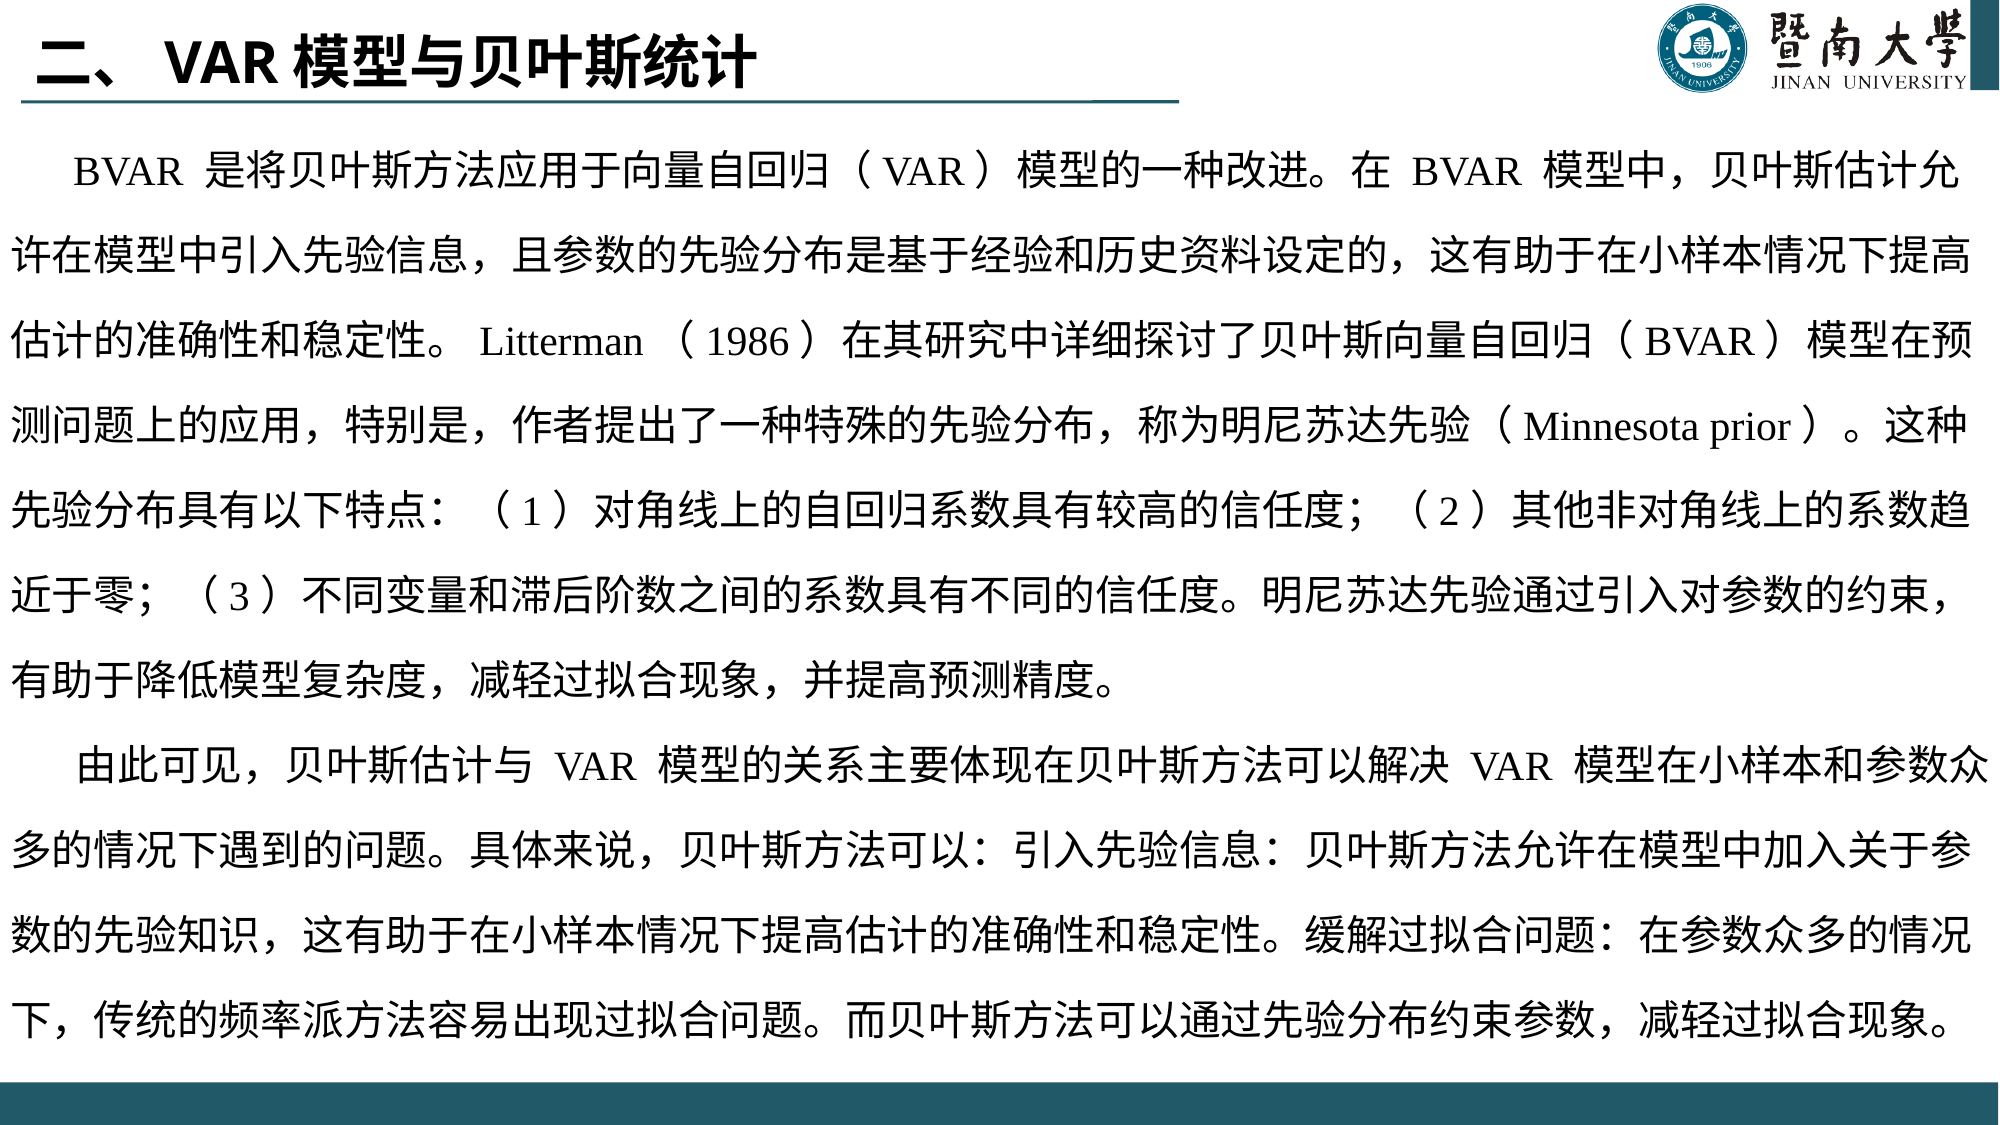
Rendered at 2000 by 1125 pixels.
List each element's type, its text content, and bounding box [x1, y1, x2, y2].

picture [1657, 3, 1967, 93]
text_box 二、VAR模型与贝叶斯统计 [19, 0, 1029, 124]
text_box BVAR 是将贝叶斯方法应用于向量自回归（VAR）模型的一种改进。在 BVAR 模型中，贝叶斯估计允许在模型中引入先验信息，且参数的先验分布是基于经验和历史资料设定的，这有助于在小样本情况下提高估计的准确性和稳定性。Litterman（1986）在其研究中详细探讨了贝叶斯向量自回归（BVAR）模型在预测问题上的应用，特别是，作者提出了一种特殊的先验分布，称为明尼苏达先验（Minnesota prior）。这种先验分布具有以下特点：（1）对角线上的自回归系数具有较高的信任度；（2）其他非对角线上的系数趋近于零；（3）不同变量和滞后阶数之间的系数具有不同的信任度。明尼苏达先验通过引入对参数的约束，有助于降低模型复杂度，减轻过拟合现象，并提高预测精度。 由此可见，贝叶斯估计与 VAR 模型的关系主要体现在贝叶斯方法可以解决 VAR 模型在小样本和参数众多的情况下遇到的问题。具体来说，贝叶斯方法可以：引入先验信息：贝叶斯方法允许在模型中加入关于参数的先验知识，这有助于在小样本情况下提高估计的准确性和稳定性。缓解过拟合问题：在参数众多的情况下，传统的频率派方法容易出现过拟合问题。而贝叶斯方法可以通过先验分布约束参数，减轻过拟合现象。 [0, 101, 2000, 1125]
